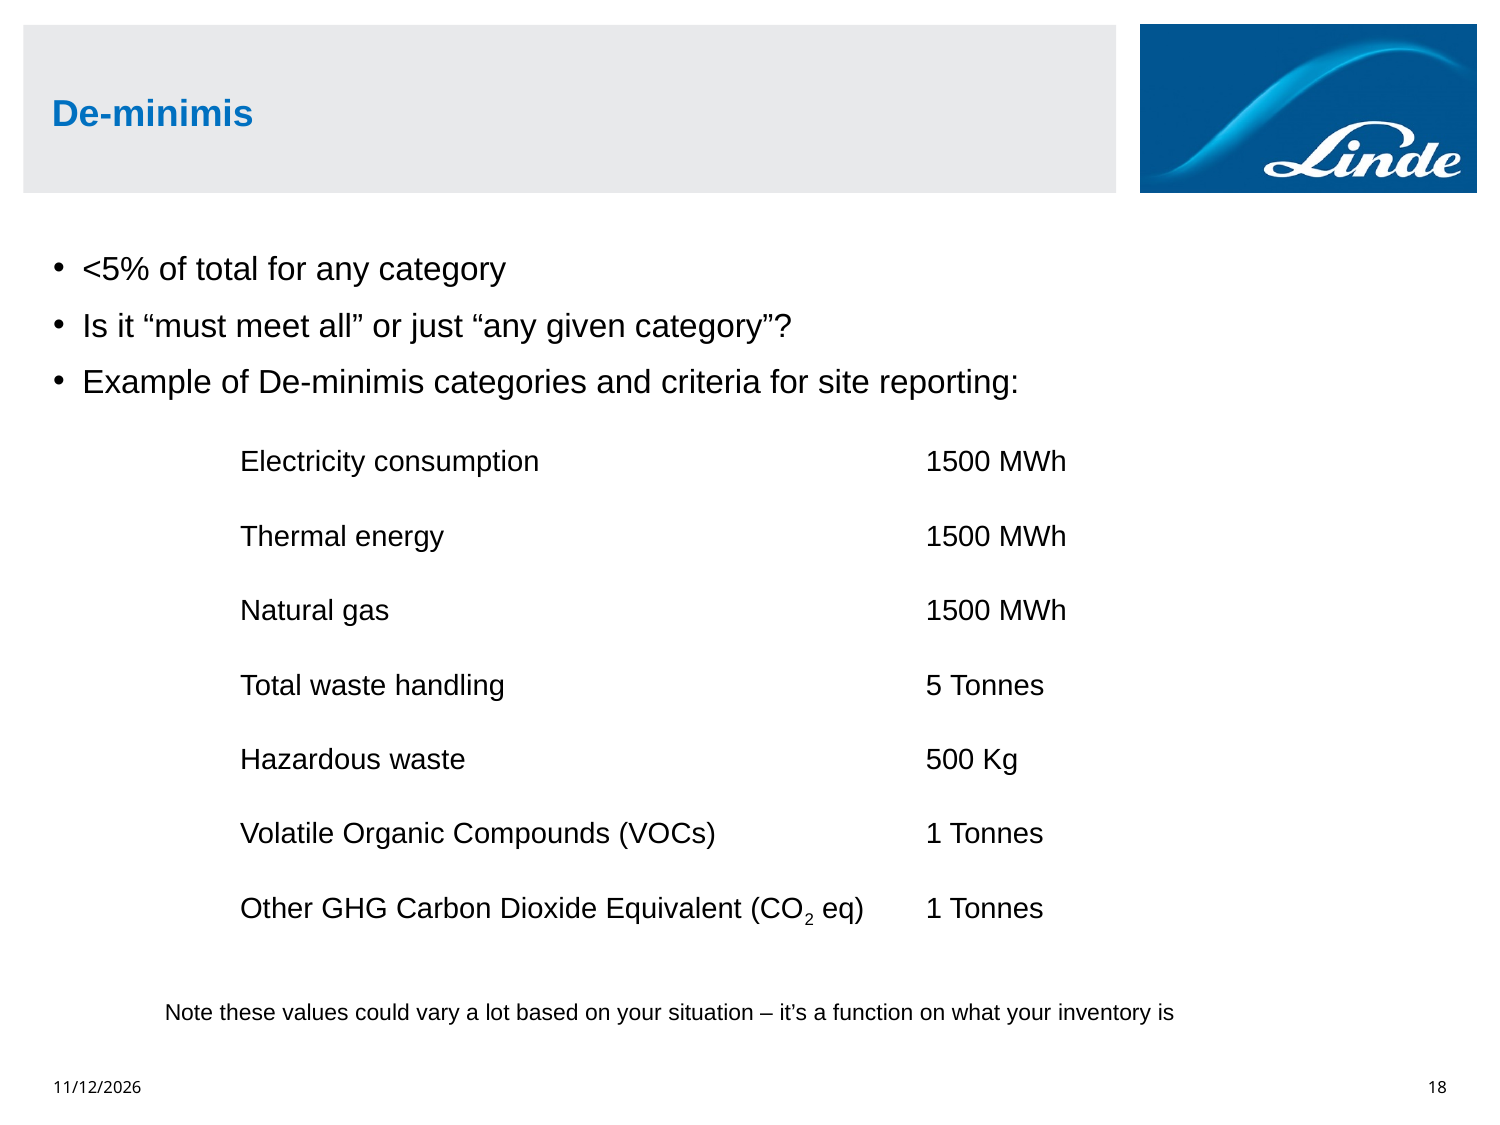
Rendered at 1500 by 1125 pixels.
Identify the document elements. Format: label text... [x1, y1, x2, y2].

table_cell 5 Tonnes [912, 662, 1500, 735]
table_cell 1500 MWh [912, 587, 1500, 660]
table_cell 1 Tonnes [912, 885, 1500, 958]
table_header Electricity consumption [226, 438, 910, 511]
table_cell Other GHG Carbon Dioxide Equivalent (CO2 eq) [226, 885, 910, 958]
table_cell Thermal energy [226, 513, 910, 586]
table_cell 500 Kg [912, 736, 1500, 809]
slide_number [53, 1058, 172, 1100]
table_cell 1500 MWh [912, 513, 1500, 586]
table_header 1500 MWh [912, 438, 1500, 511]
table_cell 1 Tonnes [912, 810, 1500, 884]
list <5% of total for any category Is it “must meet all” or just “any given category”? Example of De-minimis categories and criteria for site reporting: [53, 243, 1447, 1047]
text_box Note these values could vary a lot based on your situation – it’s a function on what your inventory is [150, 986, 1238, 1032]
title De-minimis [23, 24, 1117, 193]
table_cell Natural gas [226, 587, 910, 660]
picture [1140, 24, 1477, 193]
table_cell Hazardous waste [226, 736, 910, 809]
table_cell Volatile Organic Compounds (VOCs) [226, 810, 910, 884]
table_cell Total waste handling [226, 662, 910, 735]
